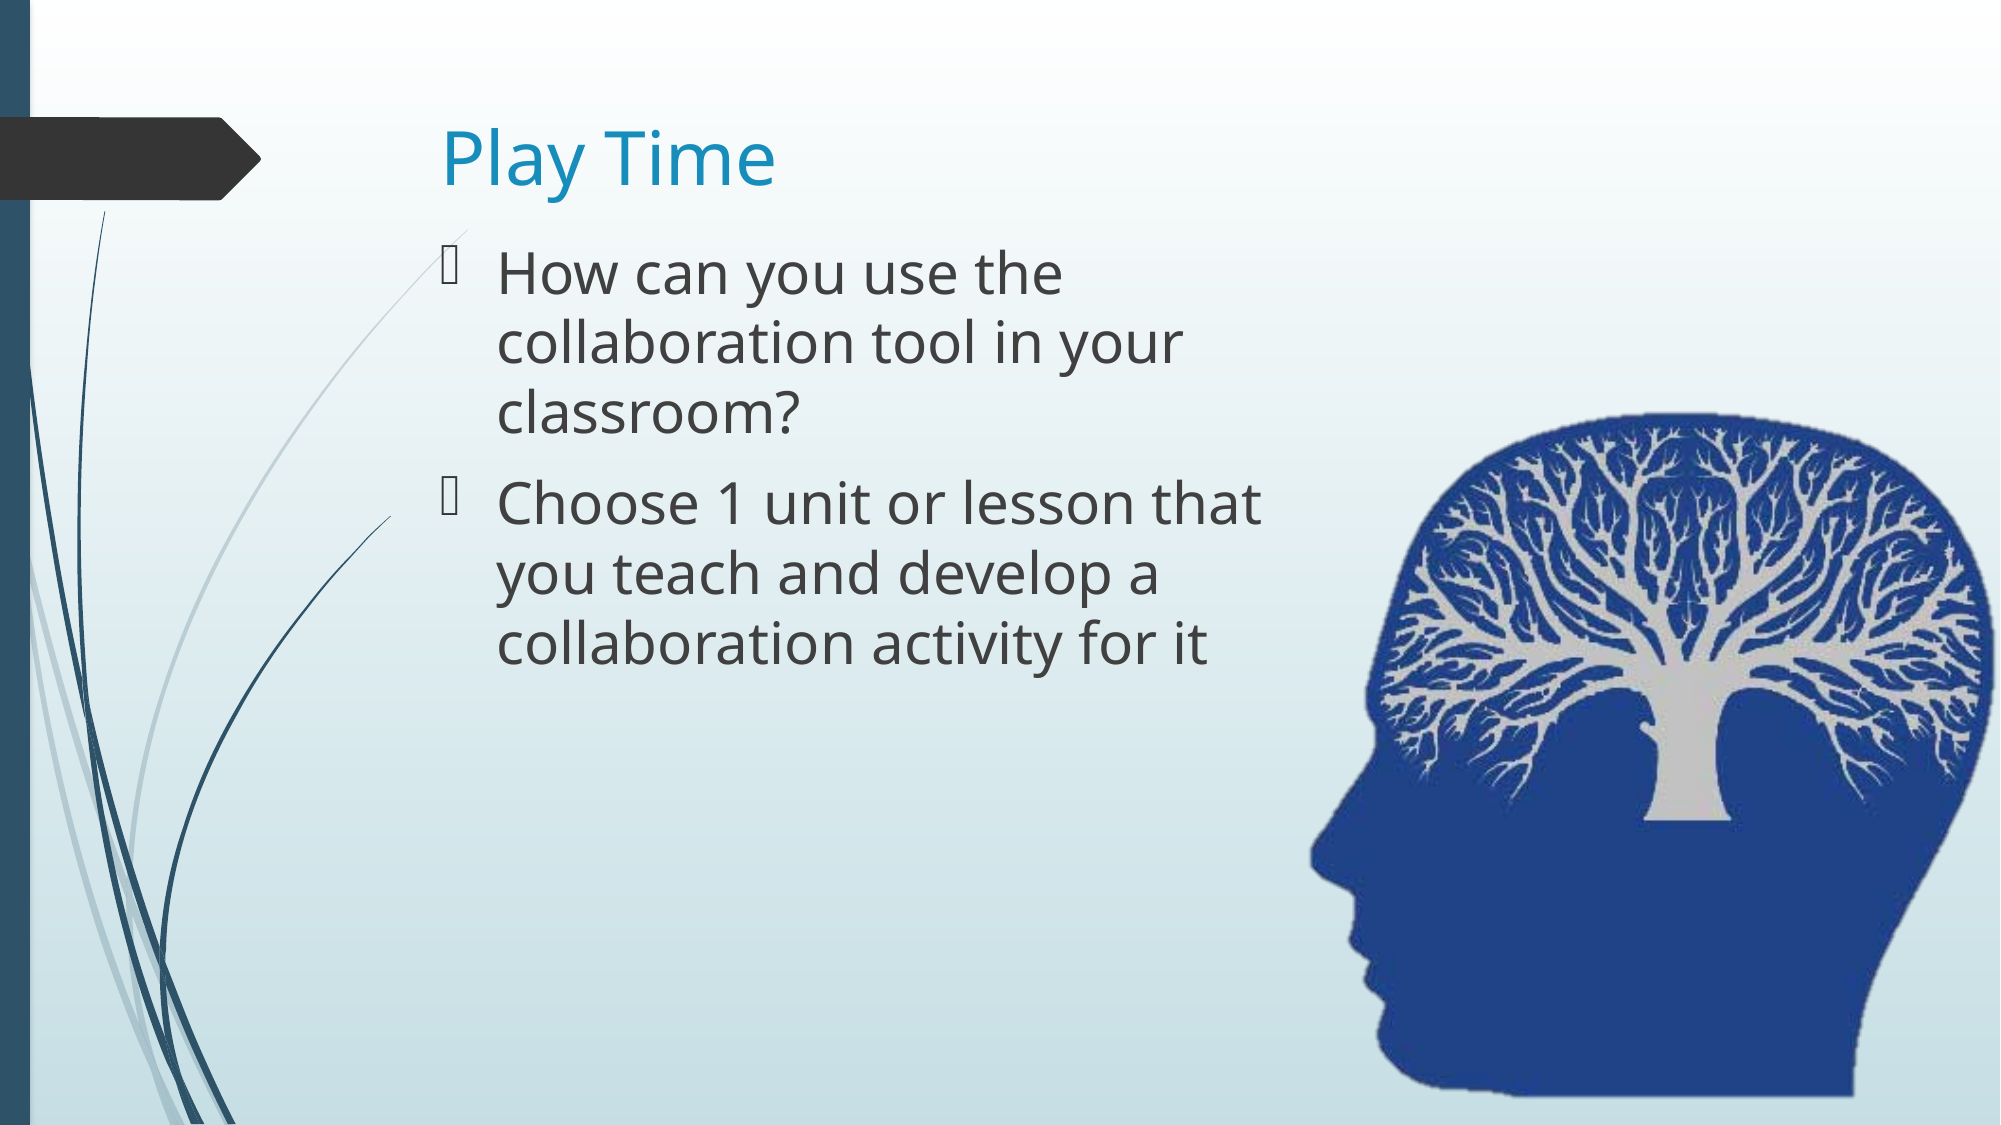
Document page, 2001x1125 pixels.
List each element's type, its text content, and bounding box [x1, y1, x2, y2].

title Play Time [425, 102, 1888, 313]
list How can you use the collaboration tool in your classroom? Choose 1 unit or lesson that you teach and develop a collaboration activity for it [424, 228, 1299, 1066]
picture [1298, 407, 2000, 1103]
